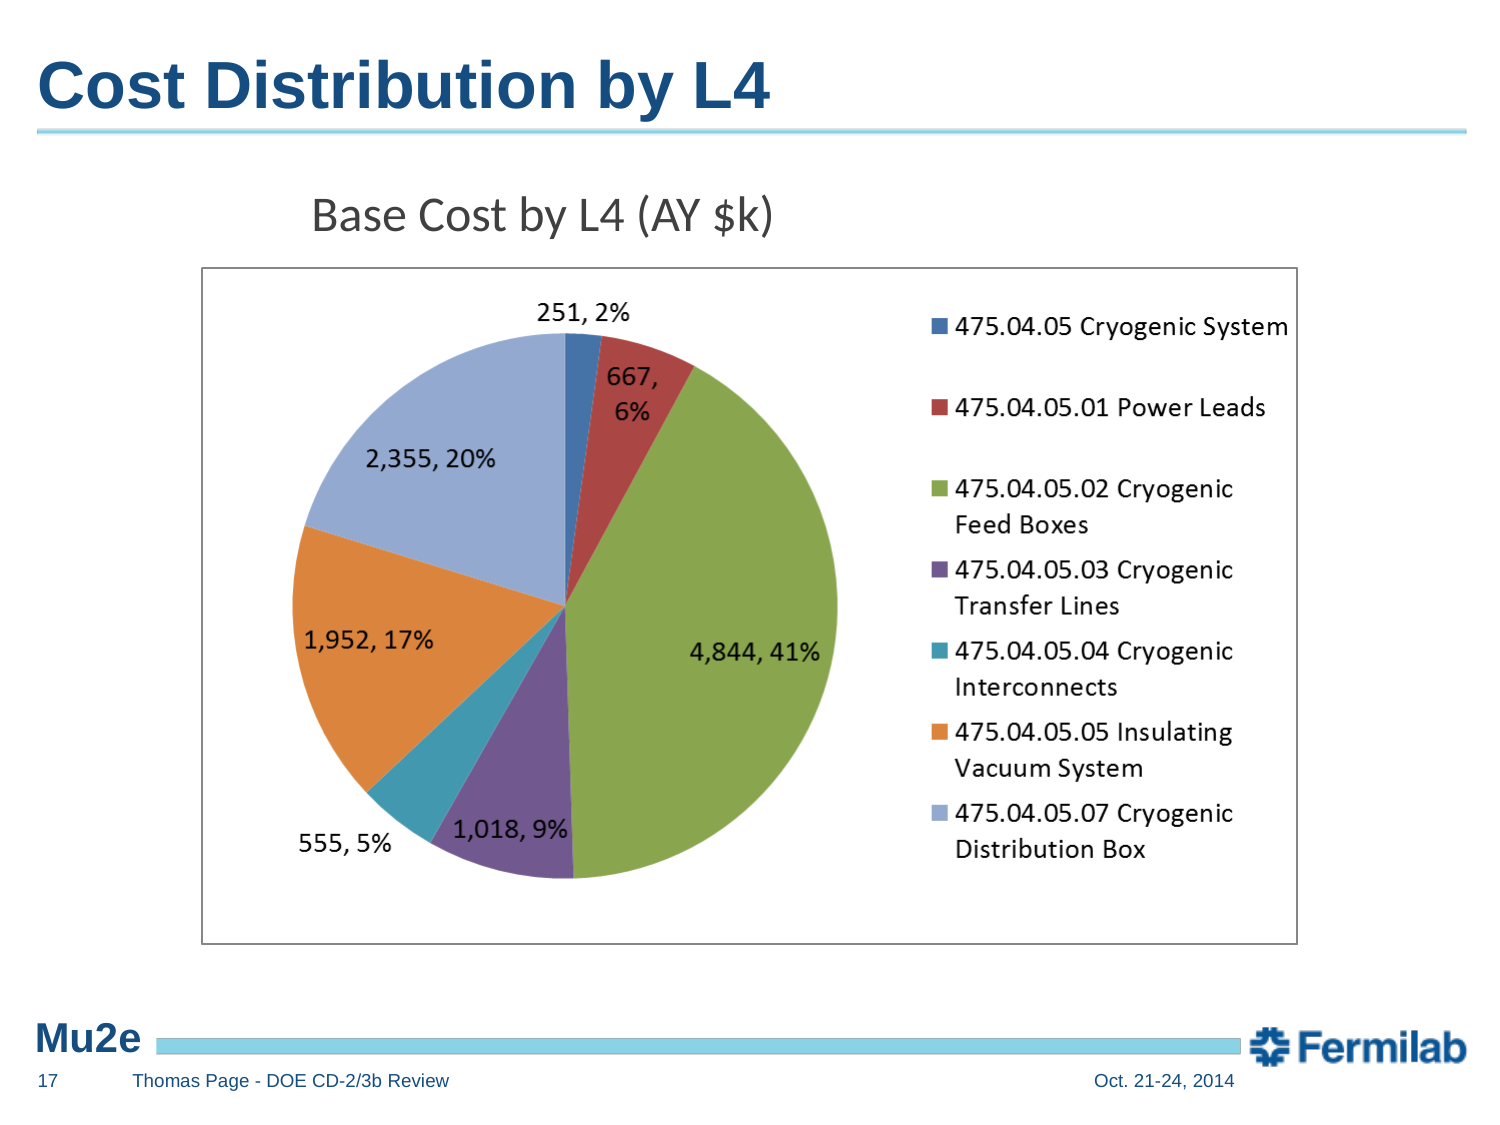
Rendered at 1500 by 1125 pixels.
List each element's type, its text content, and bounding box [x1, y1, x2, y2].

slide_number 17 [37, 1068, 111, 1109]
text_box Base Cost by L4 (AY $k) [296, 174, 791, 249]
footer Thomas Page - DOE CD-2/3b Review [132, 1068, 1014, 1109]
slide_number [1058, 1068, 1235, 1109]
title Cost Distribution by L4 [37, 17, 1463, 123]
picture [201, 267, 1299, 945]
